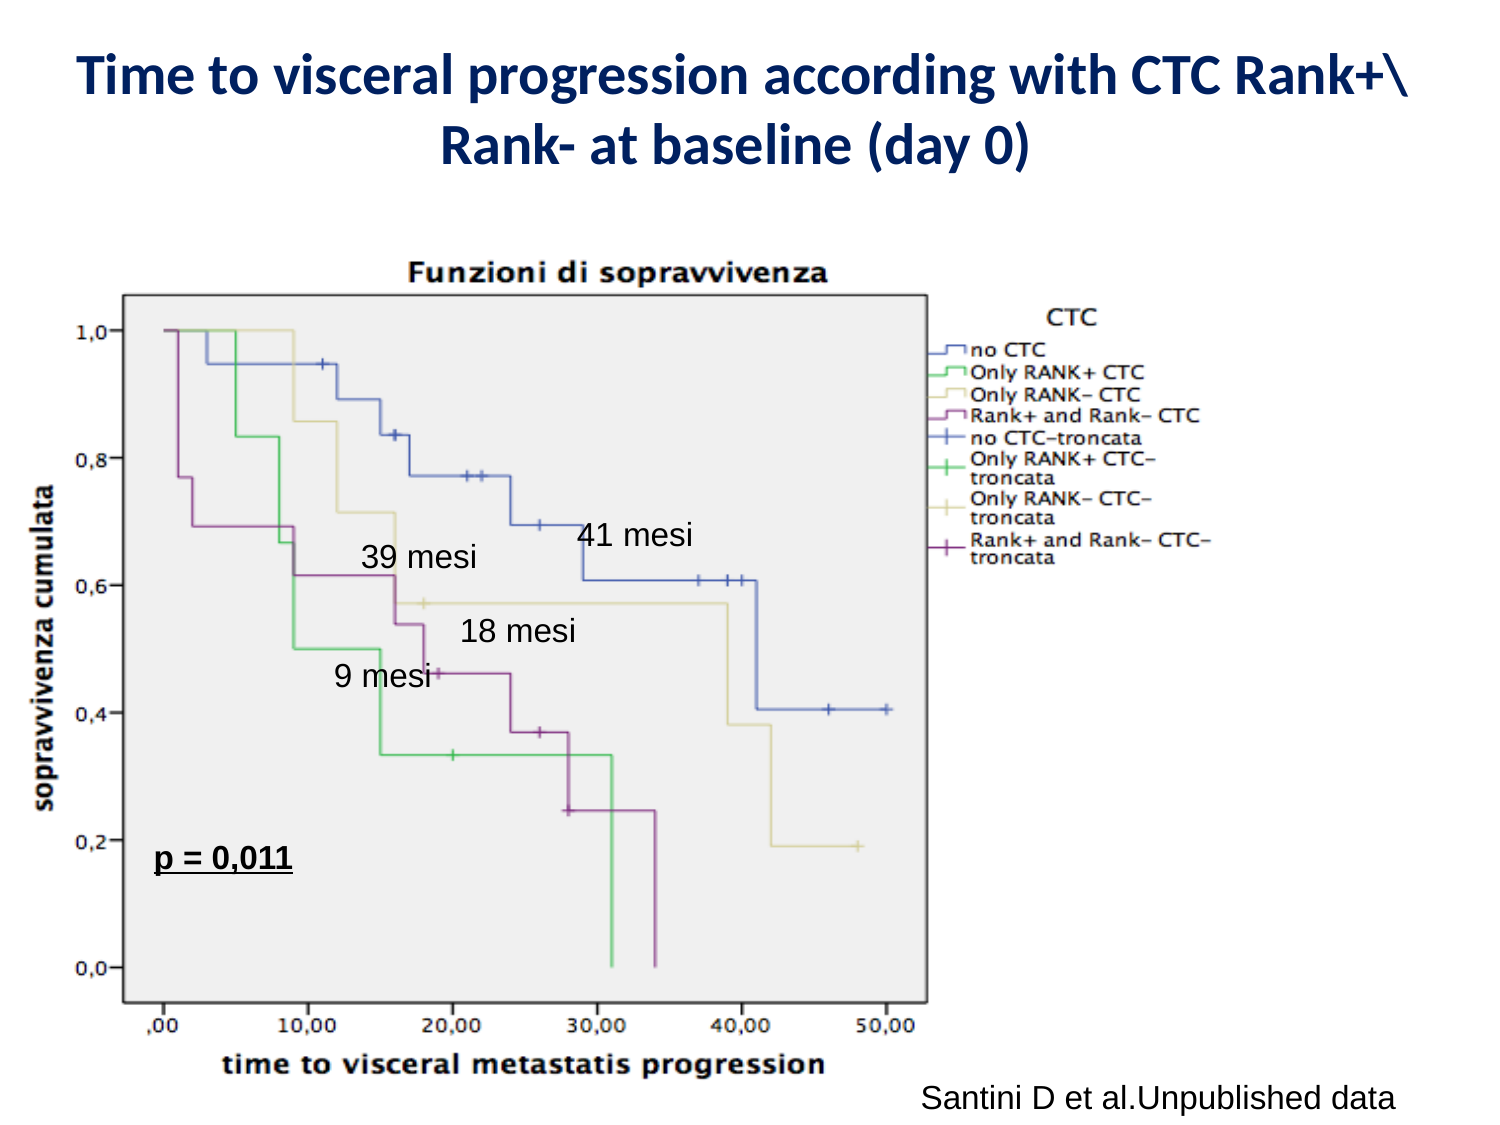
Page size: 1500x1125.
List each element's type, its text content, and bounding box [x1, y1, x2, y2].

picture [0, 235, 1235, 1100]
text_box Santini D et al.Unpublished data [905, 1068, 1412, 1124]
text_box Time to visceral progression according with CTC Rank+\Rank- at baseline (day 0) [0, 12, 1491, 200]
